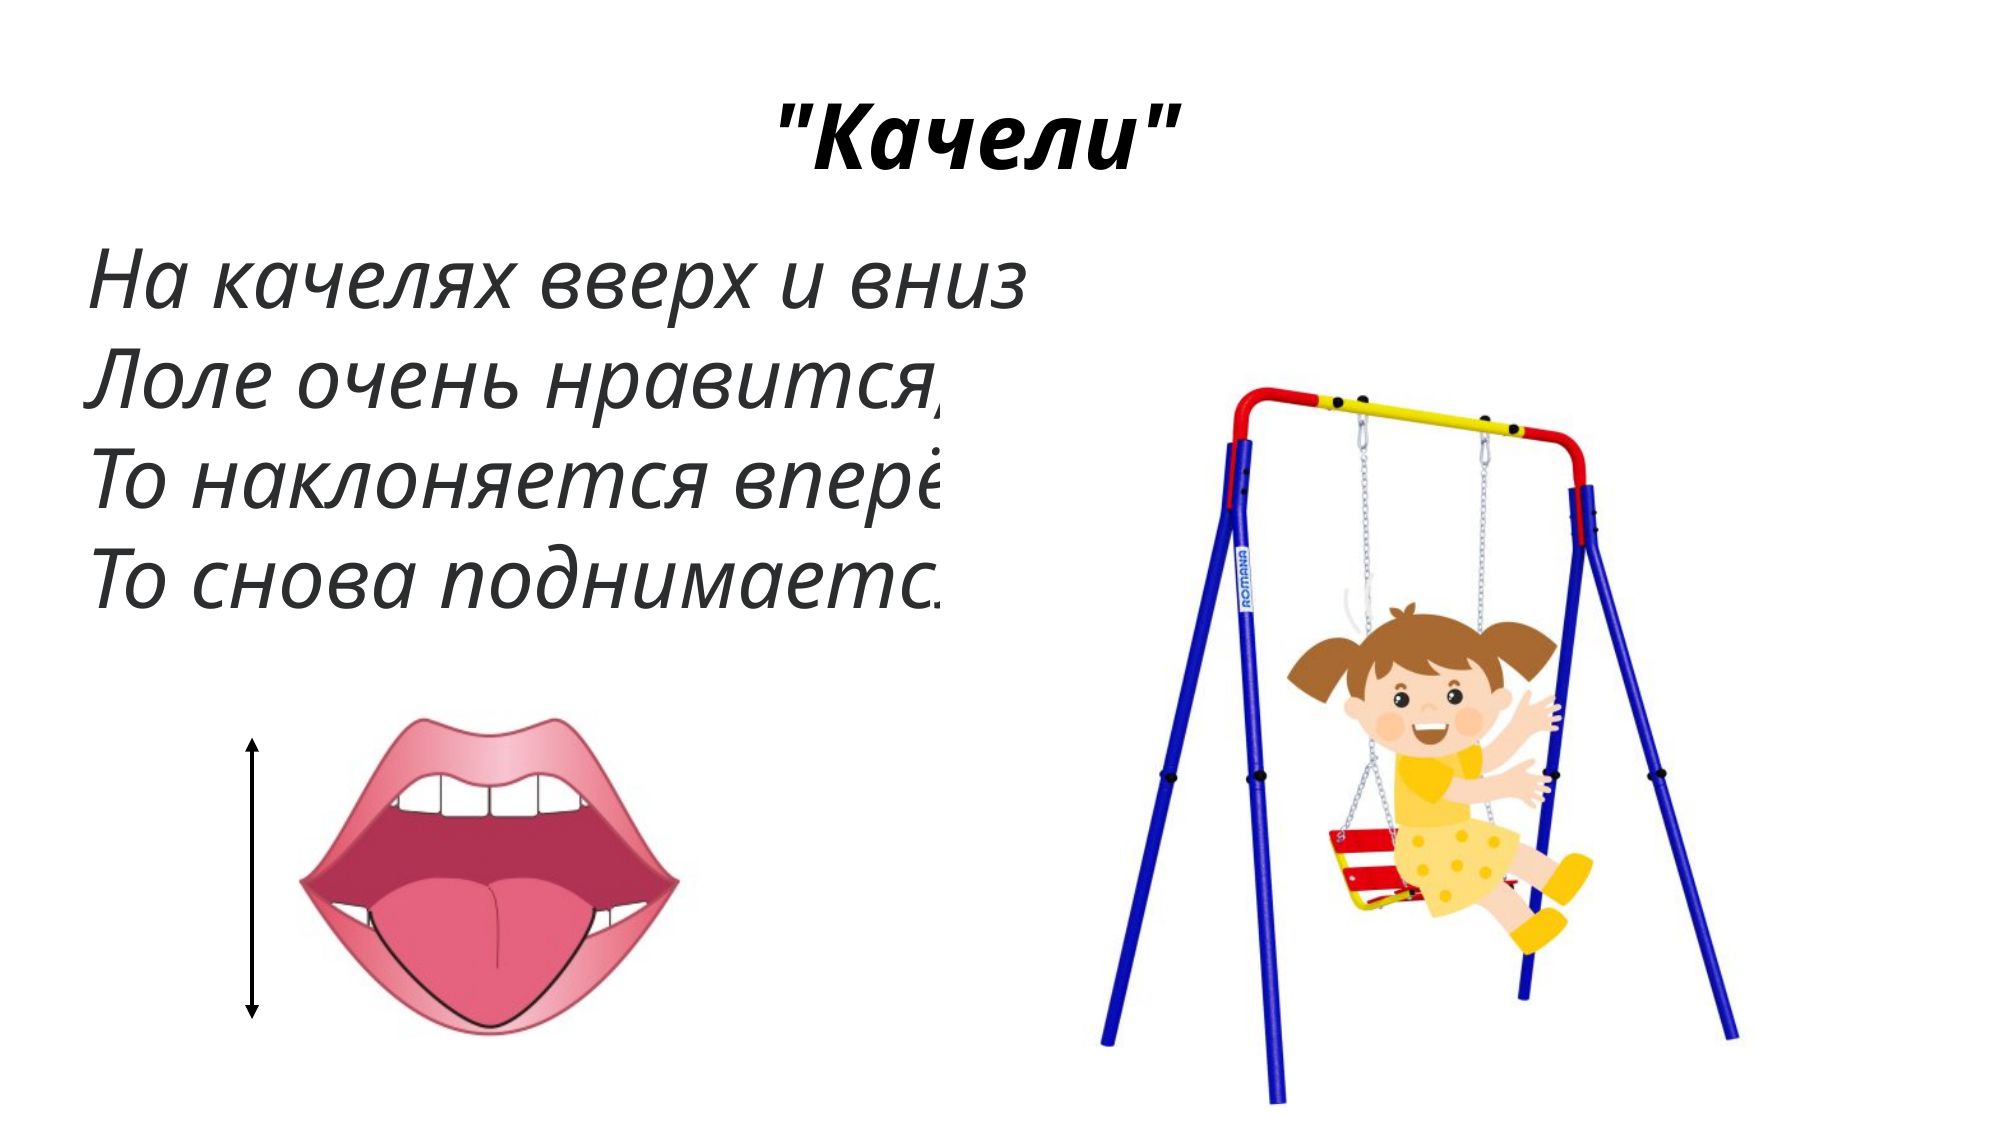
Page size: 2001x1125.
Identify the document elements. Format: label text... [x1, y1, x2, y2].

text_box На качелях вверх и вниз Лоле очень нравится, То наклоняется вперёд, То снова поднимается. [71, 172, 1072, 633]
picture [173, 636, 805, 1120]
title "Качели" [113, 31, 1839, 249]
picture [940, 333, 1892, 1125]
